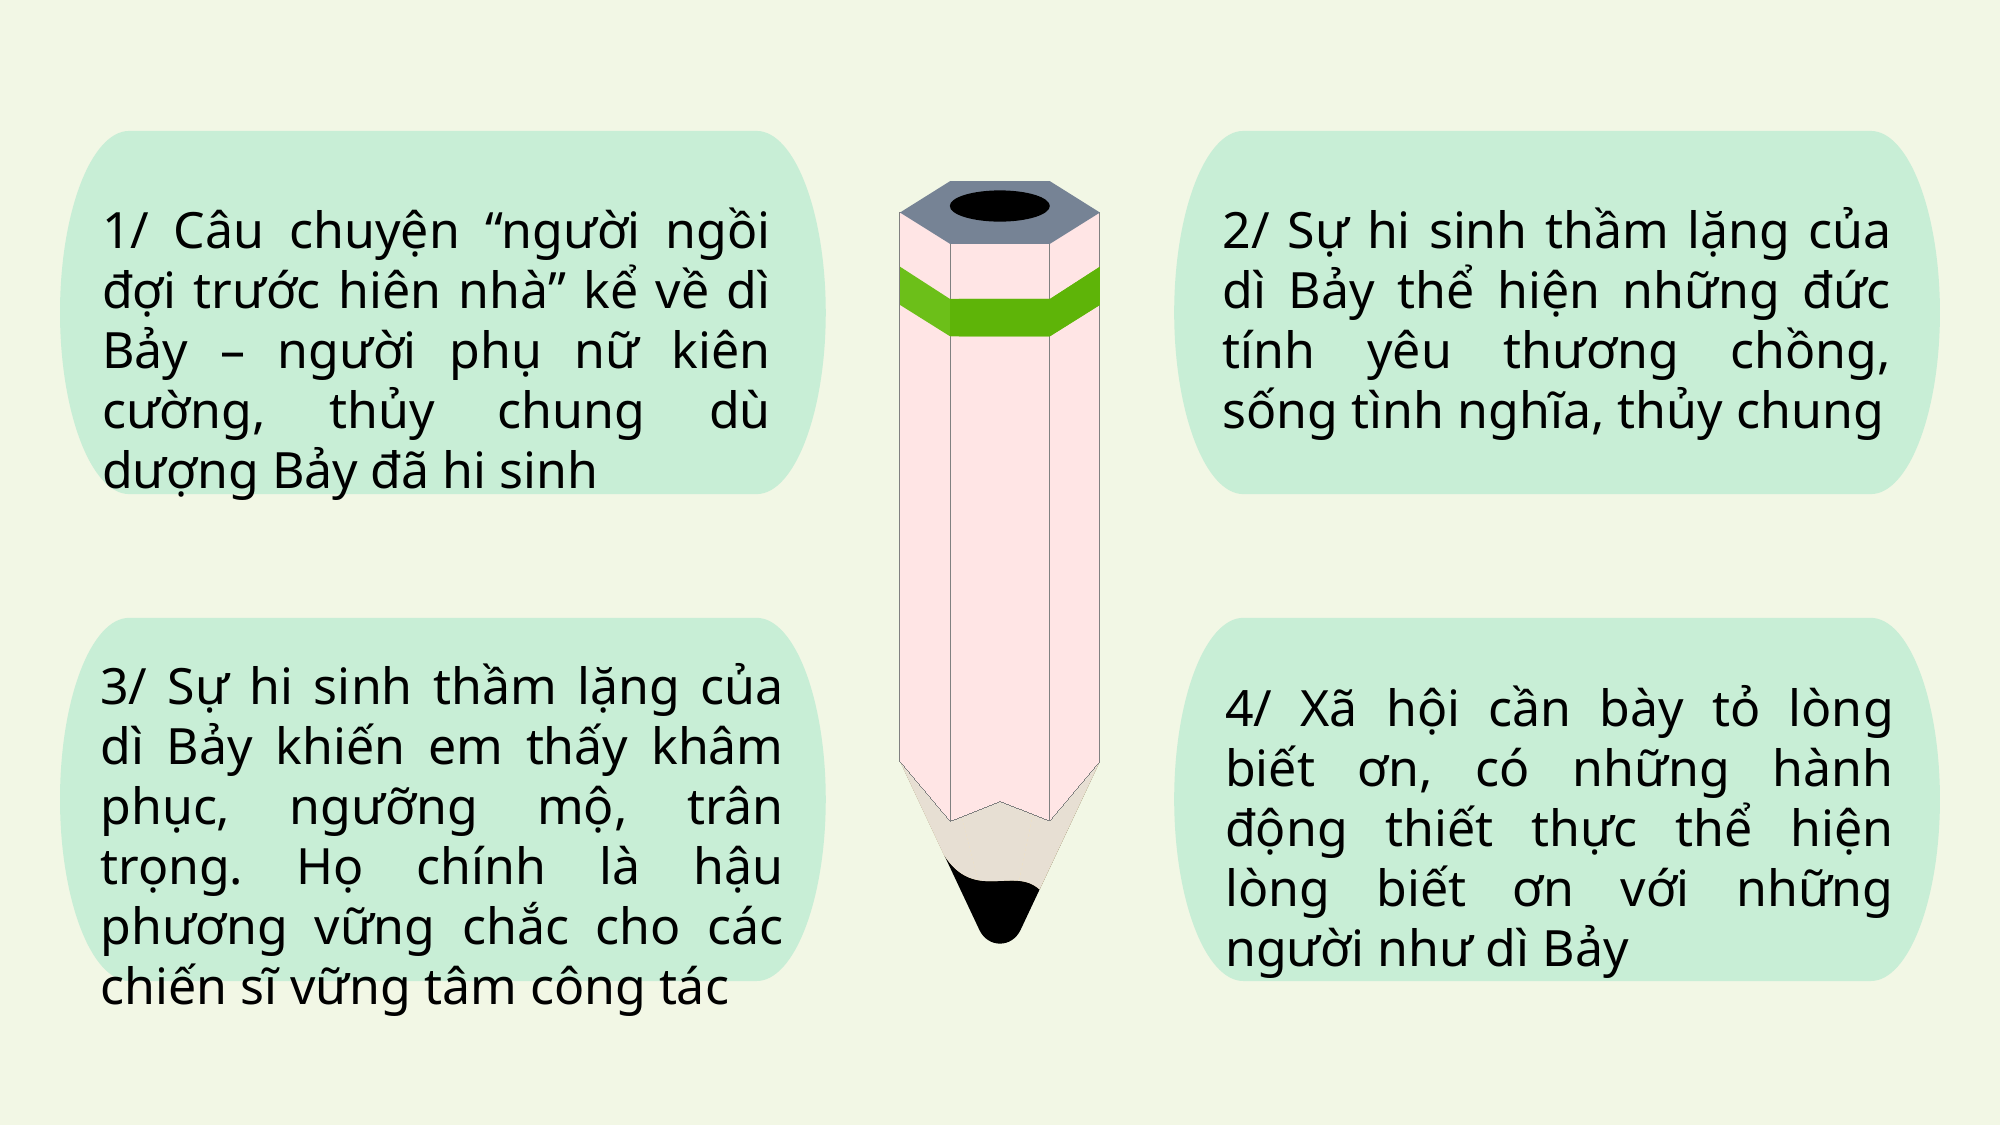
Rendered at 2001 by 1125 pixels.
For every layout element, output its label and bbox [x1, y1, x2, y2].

text_box [59, 130, 826, 495]
text_box [1174, 130, 1940, 495]
text_box [1174, 617, 1940, 982]
text_box [899, 181, 1100, 944]
text_box [59, 617, 826, 982]
